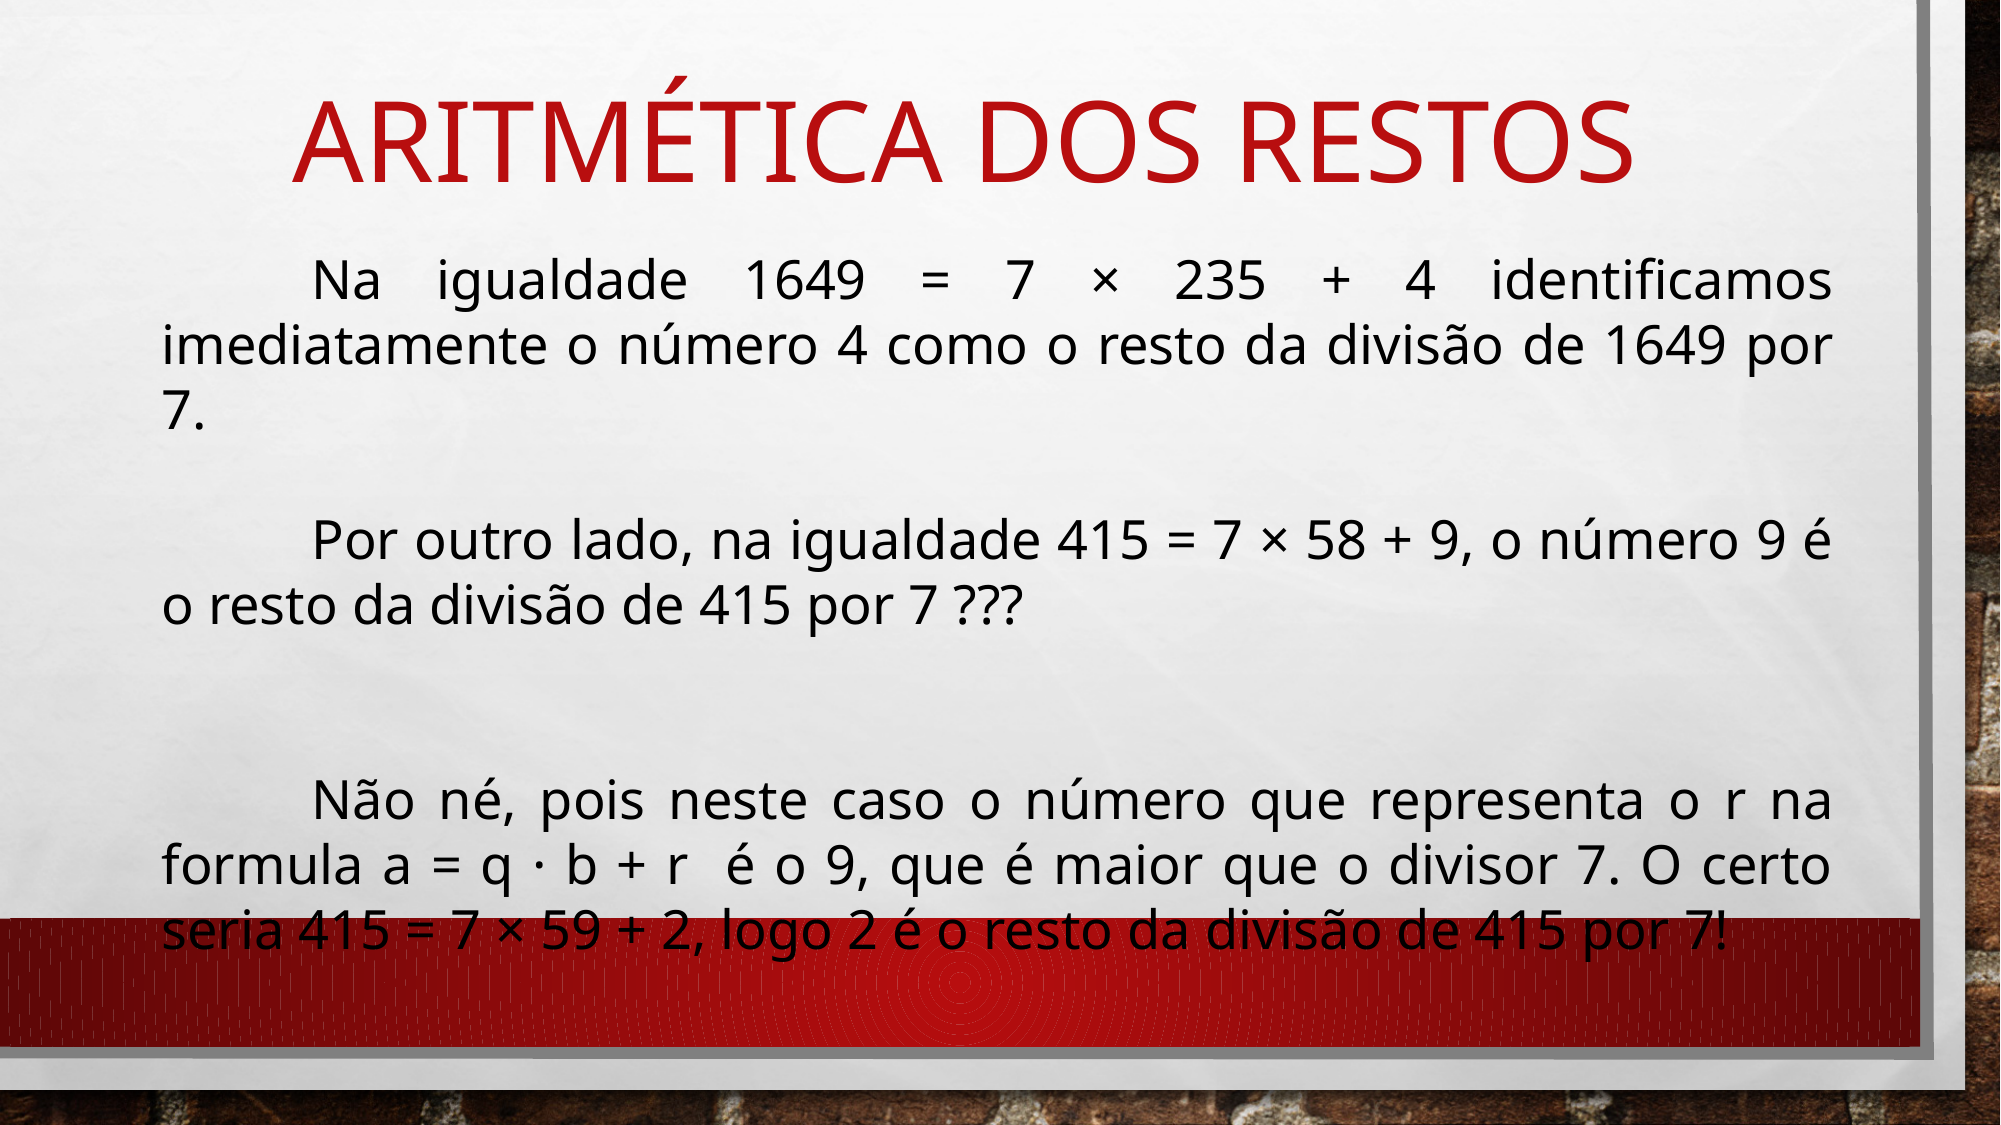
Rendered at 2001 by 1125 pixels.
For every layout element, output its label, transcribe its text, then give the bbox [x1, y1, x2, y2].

text_box Na igualdade 1649 = 7 × 235 + 4 identificamos imediatamente o número 4 como o resto da divisão de 1649 por 7. Por outro lado, na igualdade 415 = 7 × 58 + 9, o número 9 é o resto da divisão de 415 por 7 ??? Não né, pois neste caso o número que representa o r na formula a = q · b + r é o 9, que é maior que o divisor 7. O certo seria 415 = 7 × 59 + 2, logo 2 é o resto da divisão de 415 por 7! [71, 238, 1851, 968]
title Aritmética dos restos [112, 51, 1818, 238]
picture [0, 0, 2000, 1125]
